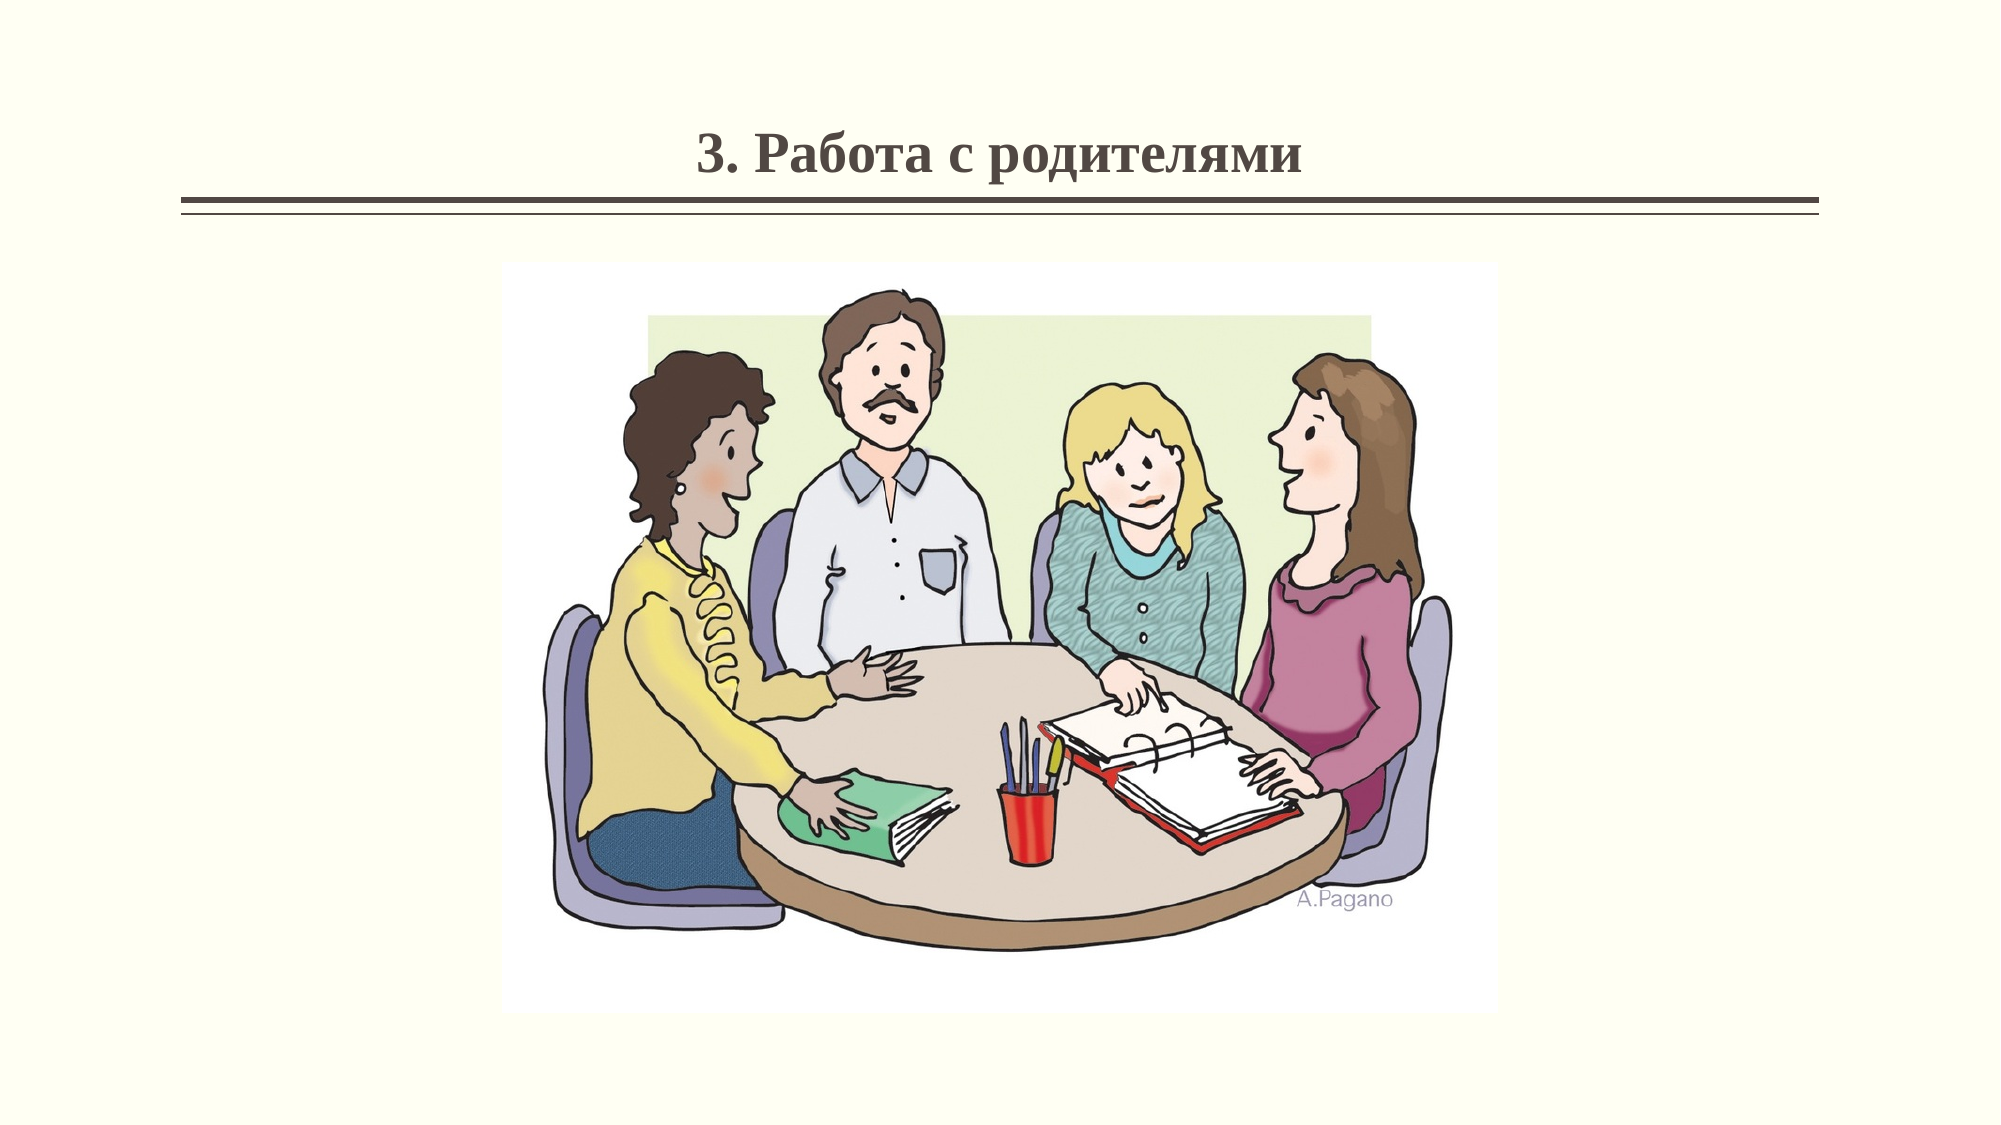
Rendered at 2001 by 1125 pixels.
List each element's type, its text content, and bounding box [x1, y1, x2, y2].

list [502, 262, 1498, 1013]
title 3. Работа с родителями [181, 12, 1819, 193]
